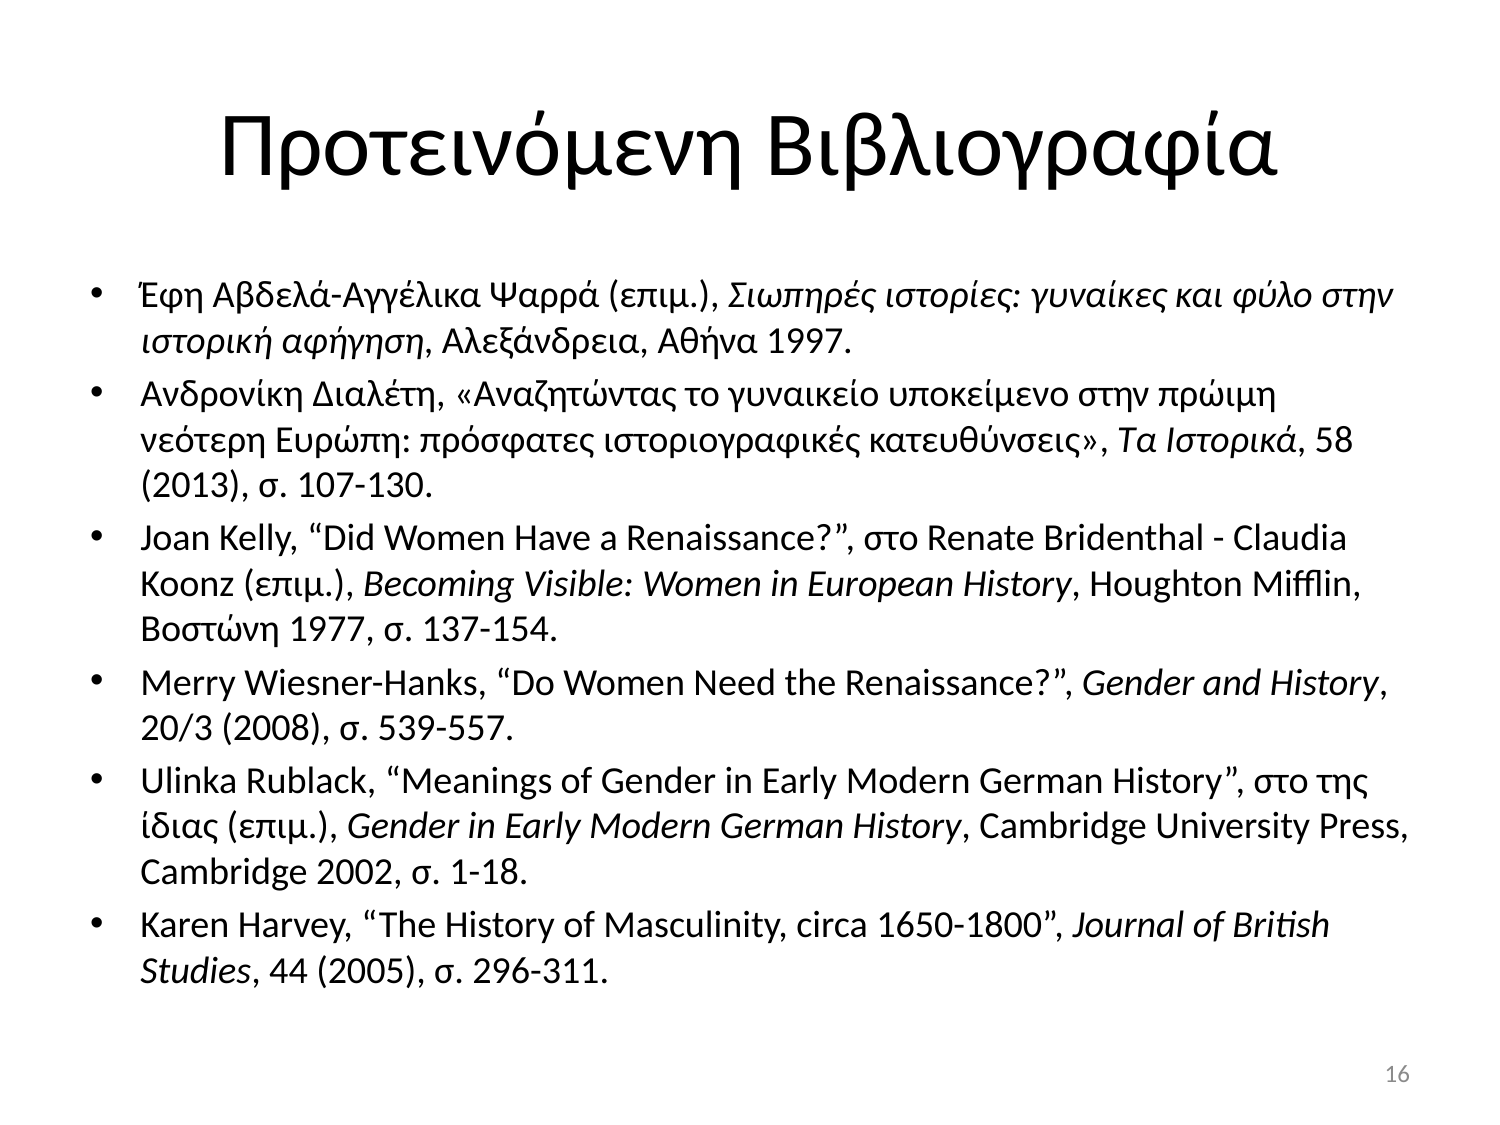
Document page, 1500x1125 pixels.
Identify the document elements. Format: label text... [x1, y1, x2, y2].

title Προτεινόμενη Βιβλιογραφία [75, 45, 1425, 233]
list Έφη Αβδελά-Αγγέλικα Ψαρρά (επιμ.), Σιωπηρές ιστορίες: γυναίκες και φύλο στην ιστορική αφήγηση, Αλεξάνδρεια, Αθήνα 1997. Ανδρονίκη Διαλέτη, «Αναζητώντας το γυναικείο υποκείμενο στην πρώιμη νεότερη Ευρώπη: πρόσφατες ιστοριογραφικές κατευθύνσεις», Τα Ιστορικά, 58 (2013), σ. 107-130. Joan Kelly, “Did Women Have a Renaissance?”, στο Renate Bridenthal - Claudia Koonz (επιμ.), Becoming Visible: Women in European History, Houghton Mifflin, Βοστώνη 1977, σ. 137-154. Merry Wiesner-Hanks, “Do Women Need the Renaissance?”, Gender and History, 20/3 (2008), σ. 539-557. Ulinka Rublack, “Meanings of Gender in Early Modern German History”, στο της ίδιας (επιμ.), Gender in Early Modern German History, Cambridge University Press, Cambridge 2002, σ. 1-18. Karen Harvey, “The History of Masculinity, circa 1650-1800”, Journal of British Studies, 44 (2005), σ. 296-311. [75, 262, 1425, 1005]
slide_number 16 [1074, 1042, 1425, 1103]
